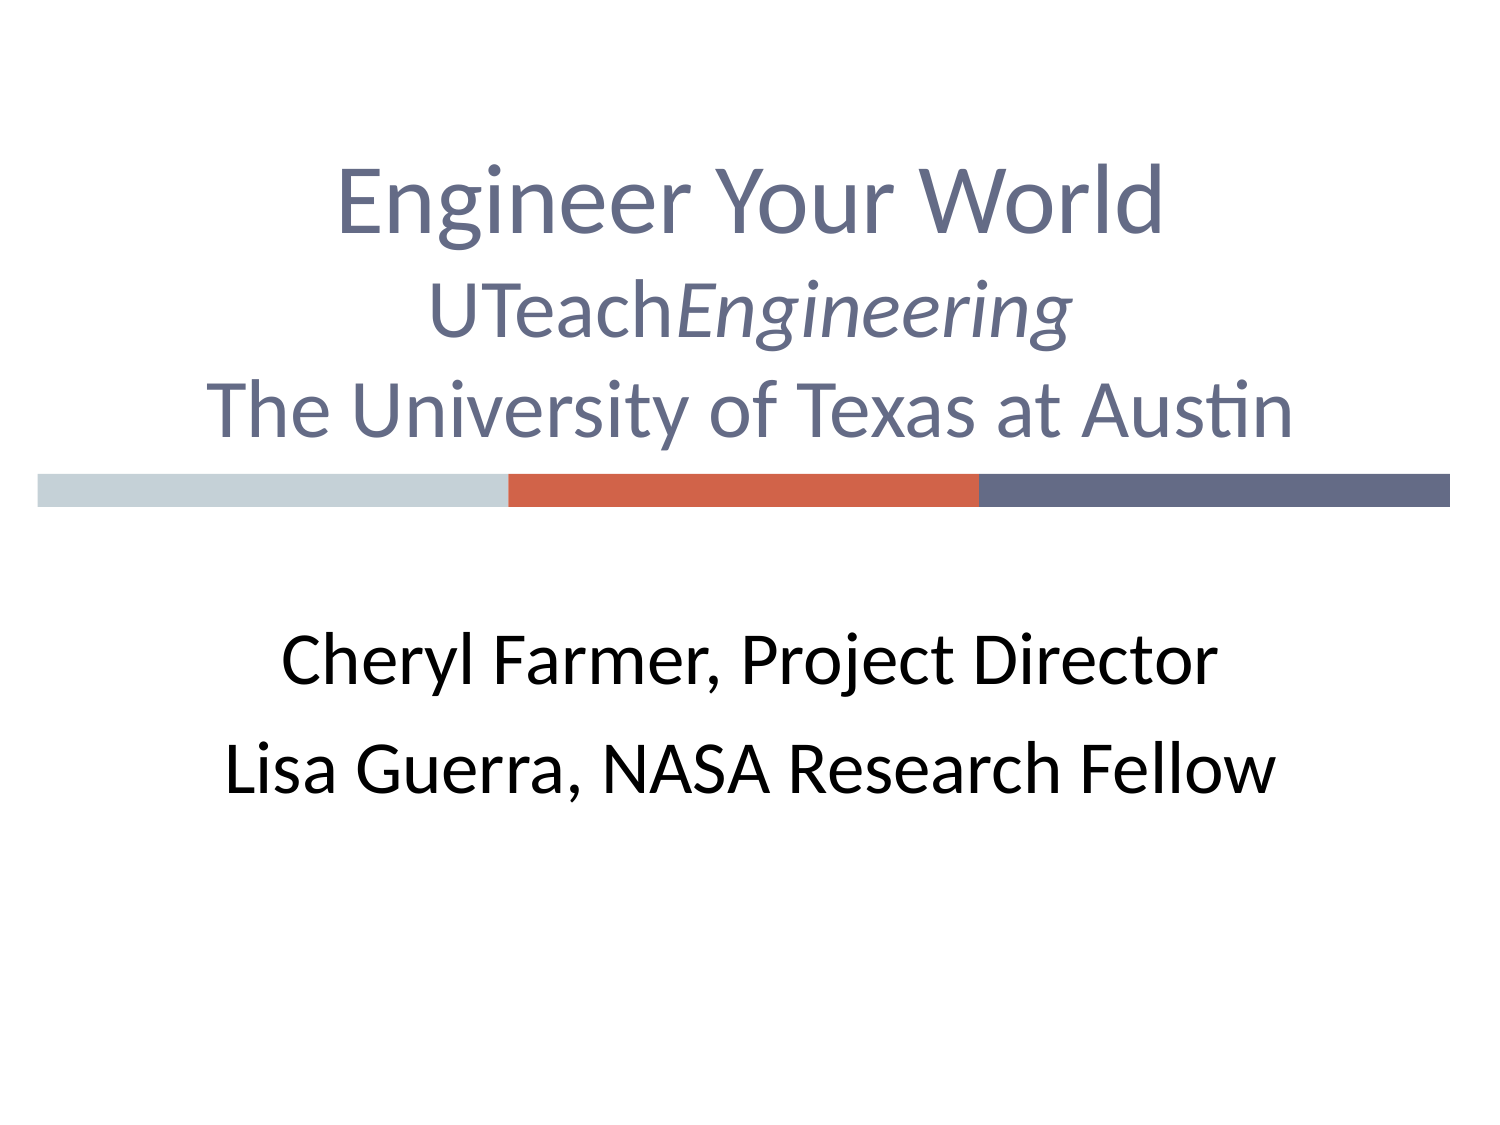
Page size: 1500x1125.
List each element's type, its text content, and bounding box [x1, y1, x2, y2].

title Engineer Your World UTeachEngineering The University of Texas at Austin [77, 112, 1425, 462]
subtitle Cheryl Farmer, Project Director Lisa Guerra, NASA Research Fellow [77, 536, 1425, 899]
